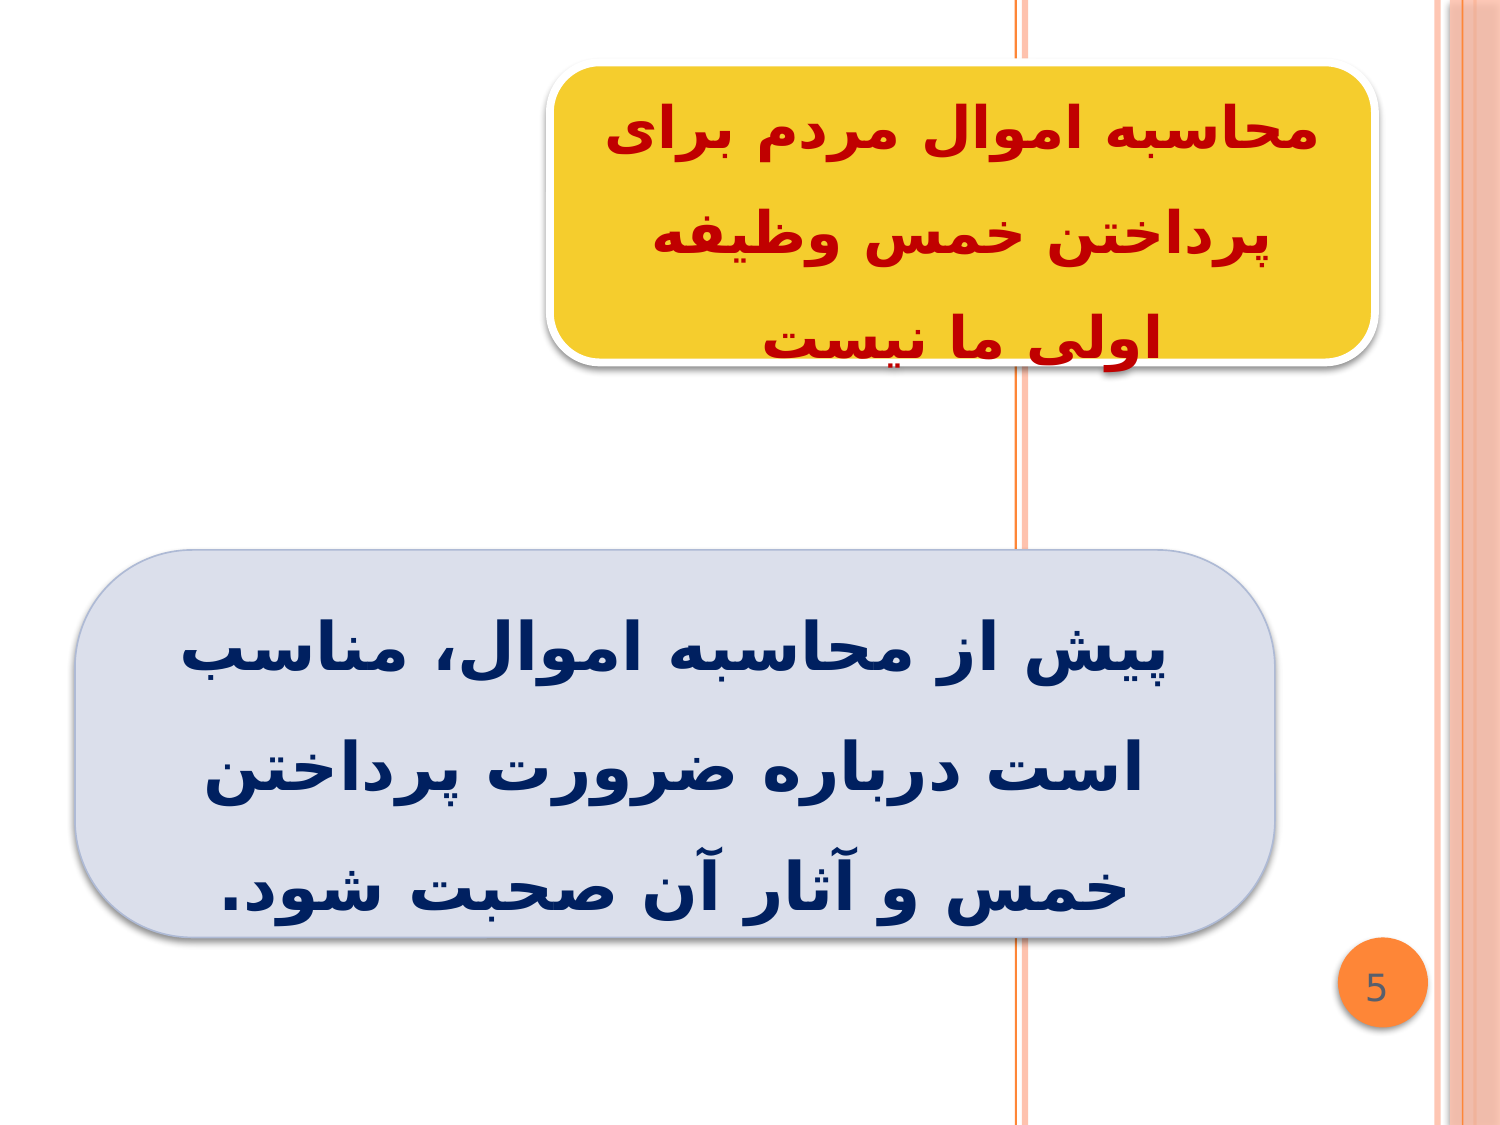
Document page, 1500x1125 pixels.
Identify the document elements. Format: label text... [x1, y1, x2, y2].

text_box محاسبه اموال مردم برای پرداختن خمس وظیفه اولی ما نیست [545, 58, 1379, 367]
text_box پیش از محاسبه اموال، مناسب است درباره ضرورت پرداختن خمس و آثار آن صحبت شود. [74, 549, 1276, 939]
footer 5 [1350, 924, 1500, 1049]
